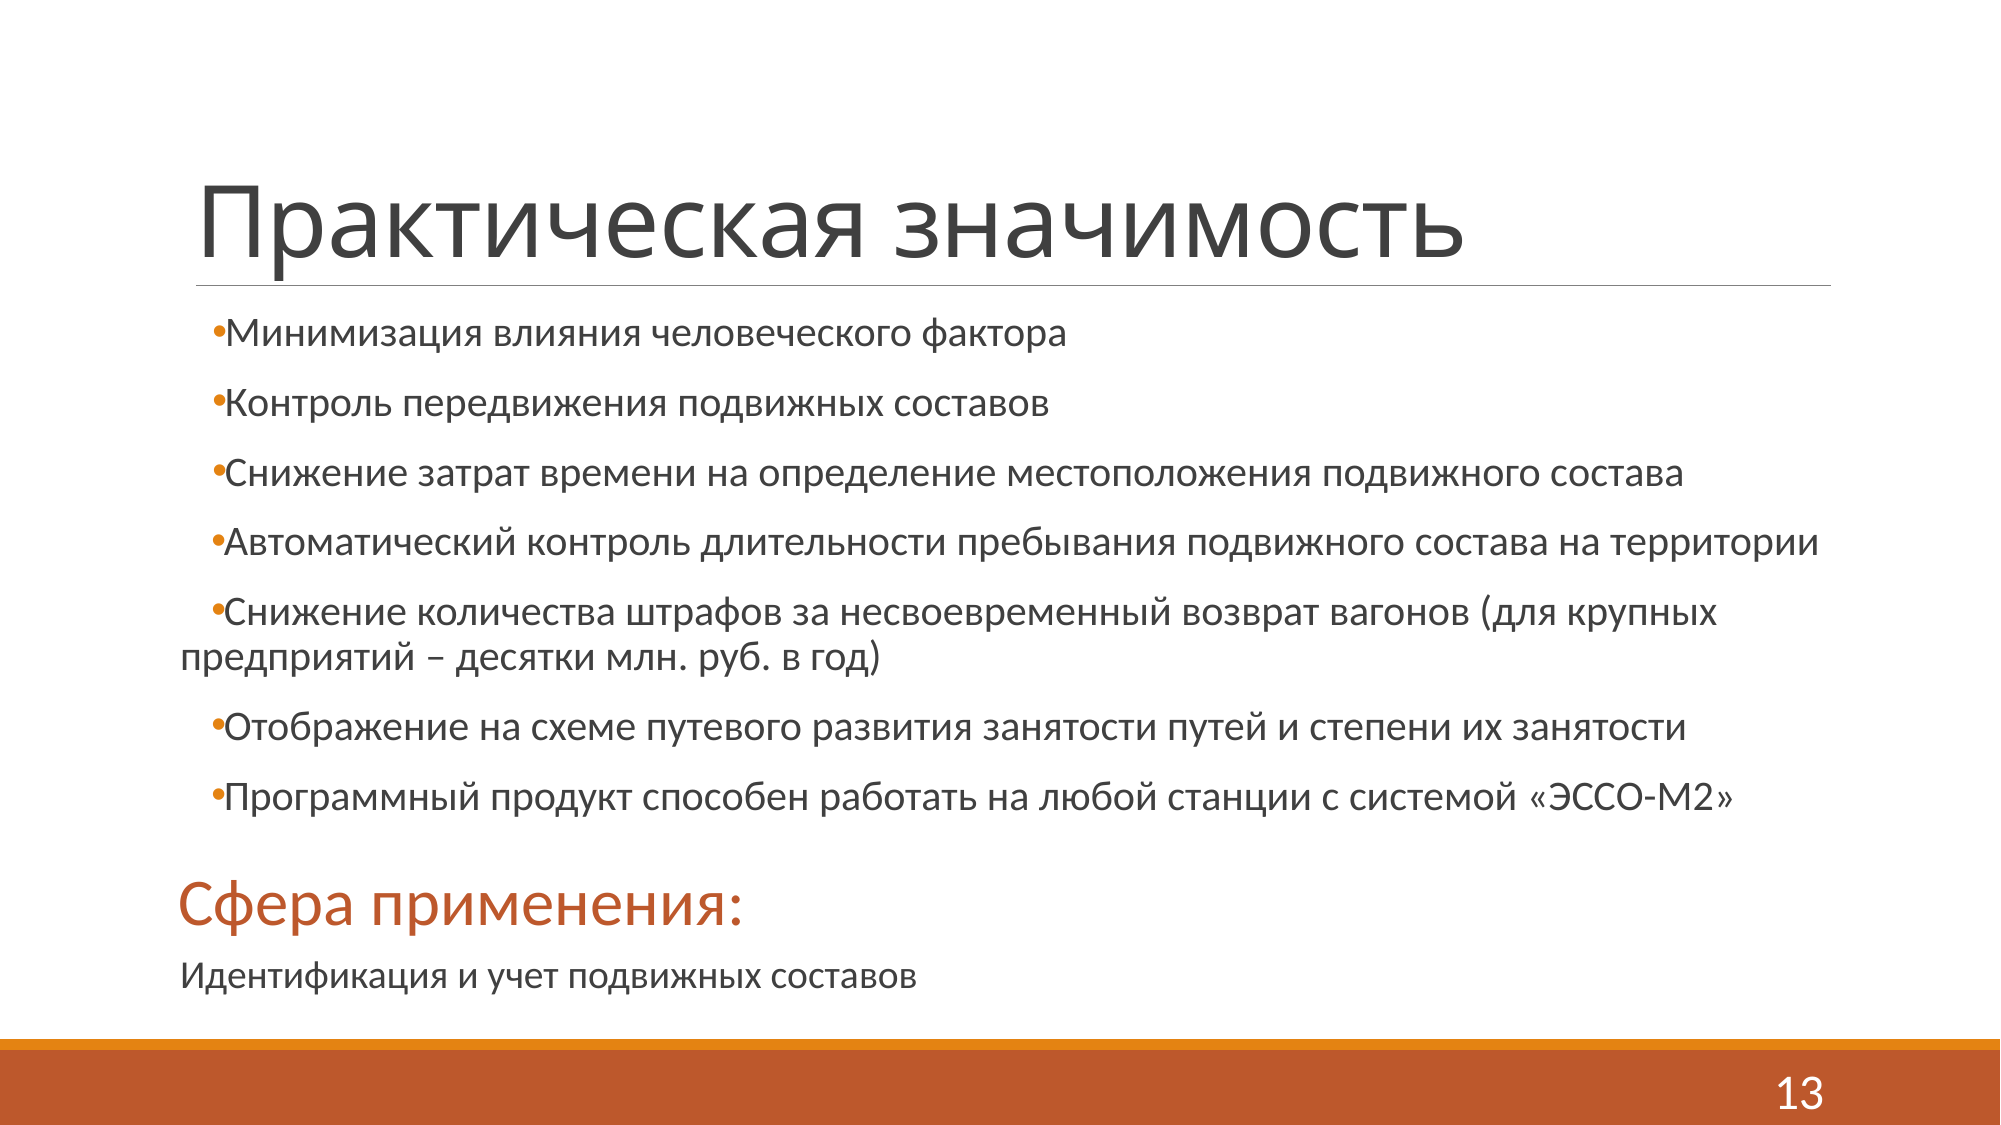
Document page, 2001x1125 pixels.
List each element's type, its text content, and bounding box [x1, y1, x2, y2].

text_box Сфера применения: [163, 851, 761, 946]
slide_number 13 [1753, 1059, 1840, 1120]
text_box Идентификация и учет подвижных составов [179, 947, 1830, 1032]
title Практическая значимость [180, 47, 1830, 285]
list Минимизация влияния человеческого фактора Контроль передвижения подвижных составов Снижение затрат времени на определение местоположения подвижного состава Автоматический контроль длительности пребывания подвижного состава на территории Снижение количества штрафов за несвоевременный возврат вагонов (для крупных предприятий – десятки млн. руб. в год) Отображение на схеме путевого развития занятости путей и степени их занятости Программный продукт способен работать на любой станции с системой «ЭССО-М2» [180, 302, 1830, 852]
